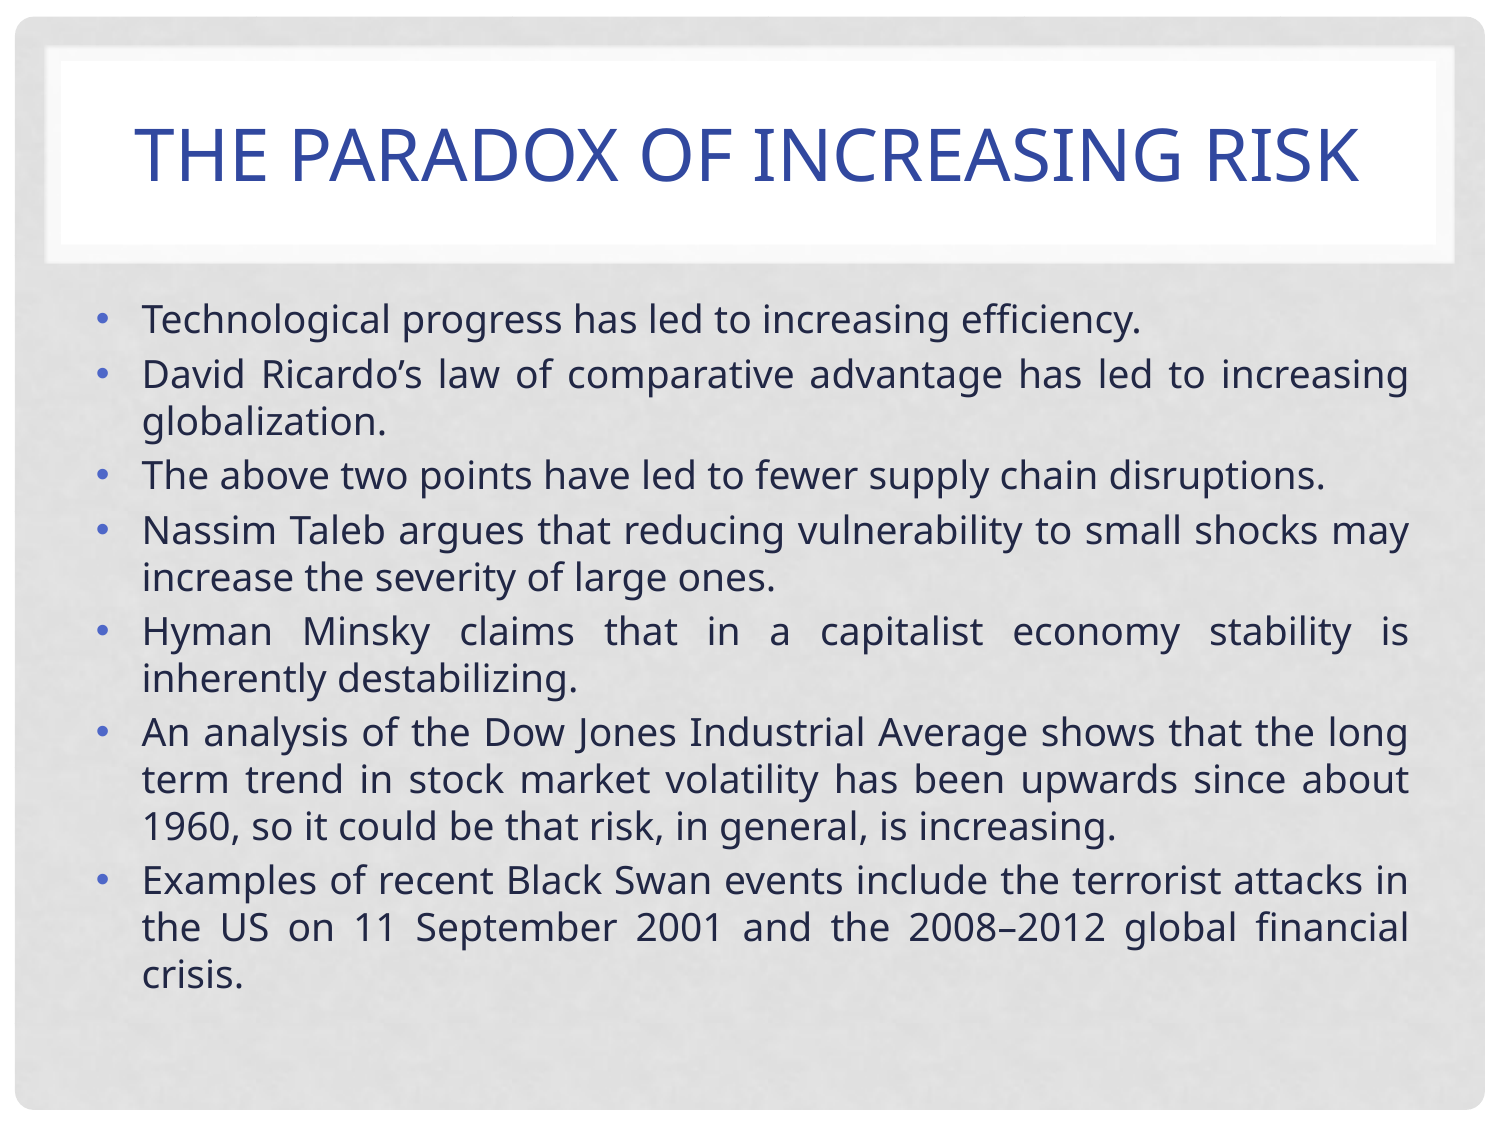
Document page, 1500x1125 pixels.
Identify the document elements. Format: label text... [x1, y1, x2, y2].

list Technological progress has led to increasing efficiency. David Ricardo’s law of comparative advantage has led to increasing globalization. The above two points have led to fewer supply chain disruptions. Nassim Taleb argues that reducing vulnerability to small shocks may increase the severity of large ones. Hyman Minsky claims that in a capitalist economy stability is inherently destabilizing. An analysis of the Dow Jones Industrial Average shows that the long term trend in stock market volatility has been upwards since about 1960, so it could be that risk, in general, is increasing. Examples of recent Black Swan events include the terrorist attacks in the US on 11 September 2001 and the 2008–2012 global financial crisis. [75, 287, 1425, 1005]
title The Paradox of Increasing risk [69, 66, 1425, 238]
